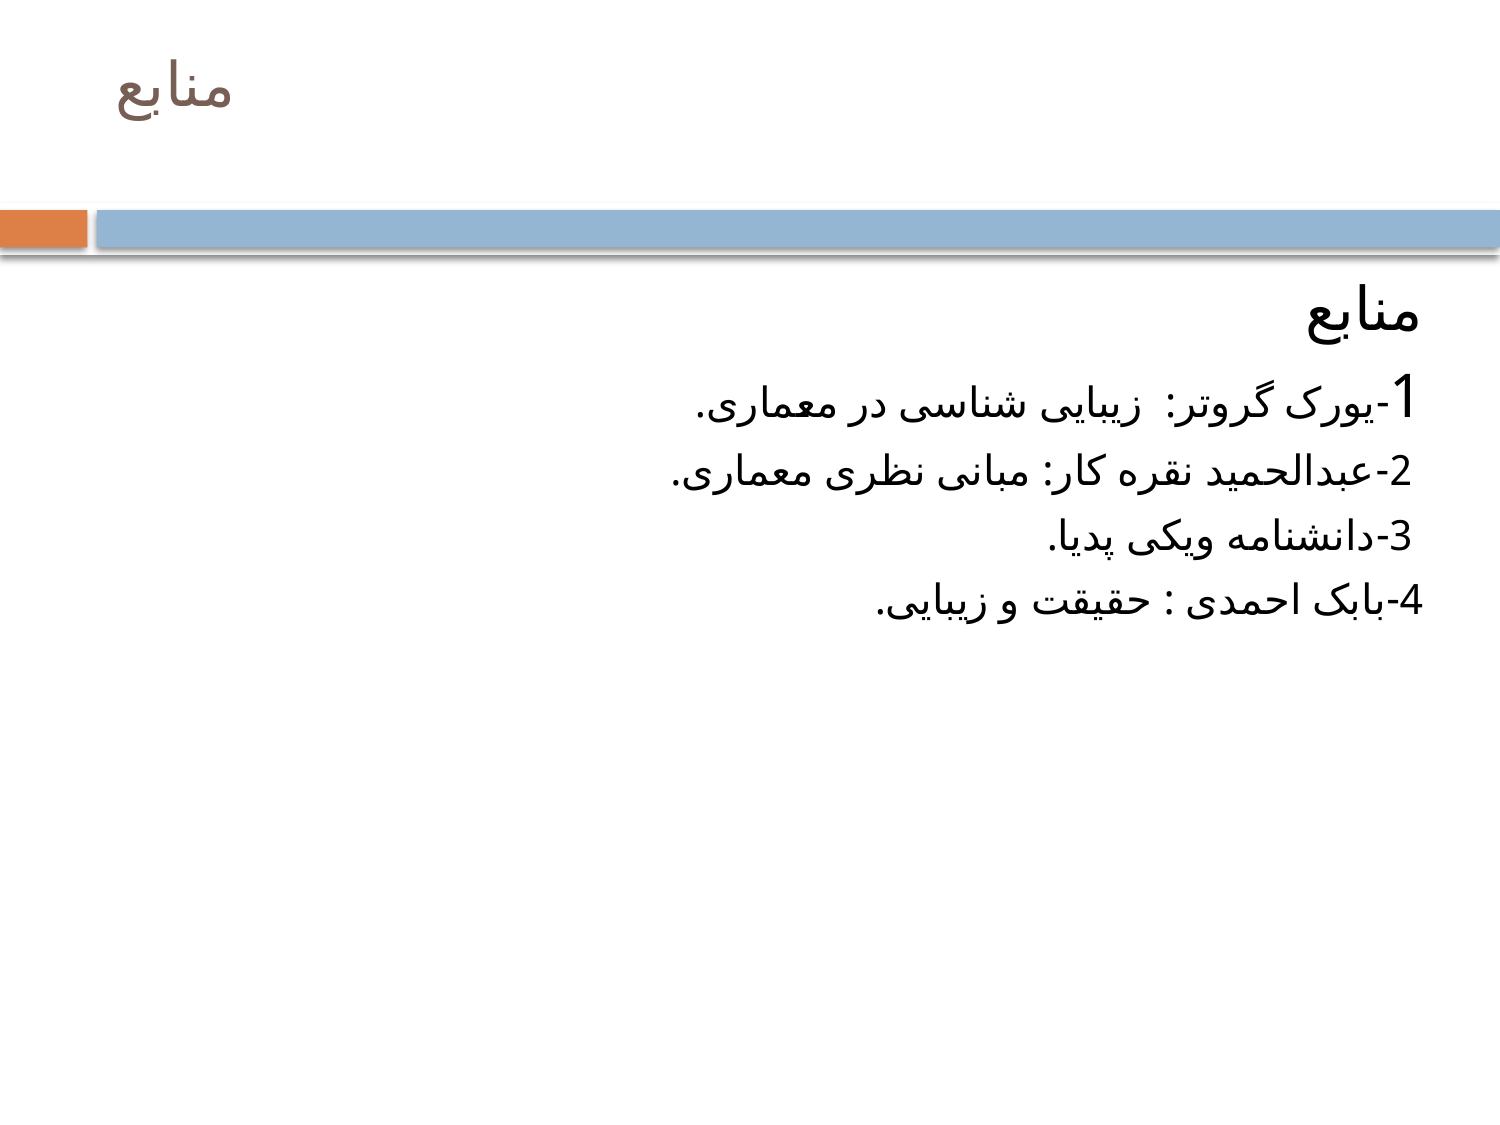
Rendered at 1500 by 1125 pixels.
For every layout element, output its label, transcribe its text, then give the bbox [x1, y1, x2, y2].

title منابع [100, 37, 1438, 200]
list منابع 1-یورک گروتر: زیبایی شناسی در معماری. 2-عبدالحمید نقره کار: مبانی نظری معماری. 3-دانشنامه ویکی پدیا. 4-بابک احمدی : حقیقت و زیبایی. [100, 262, 1438, 1000]
